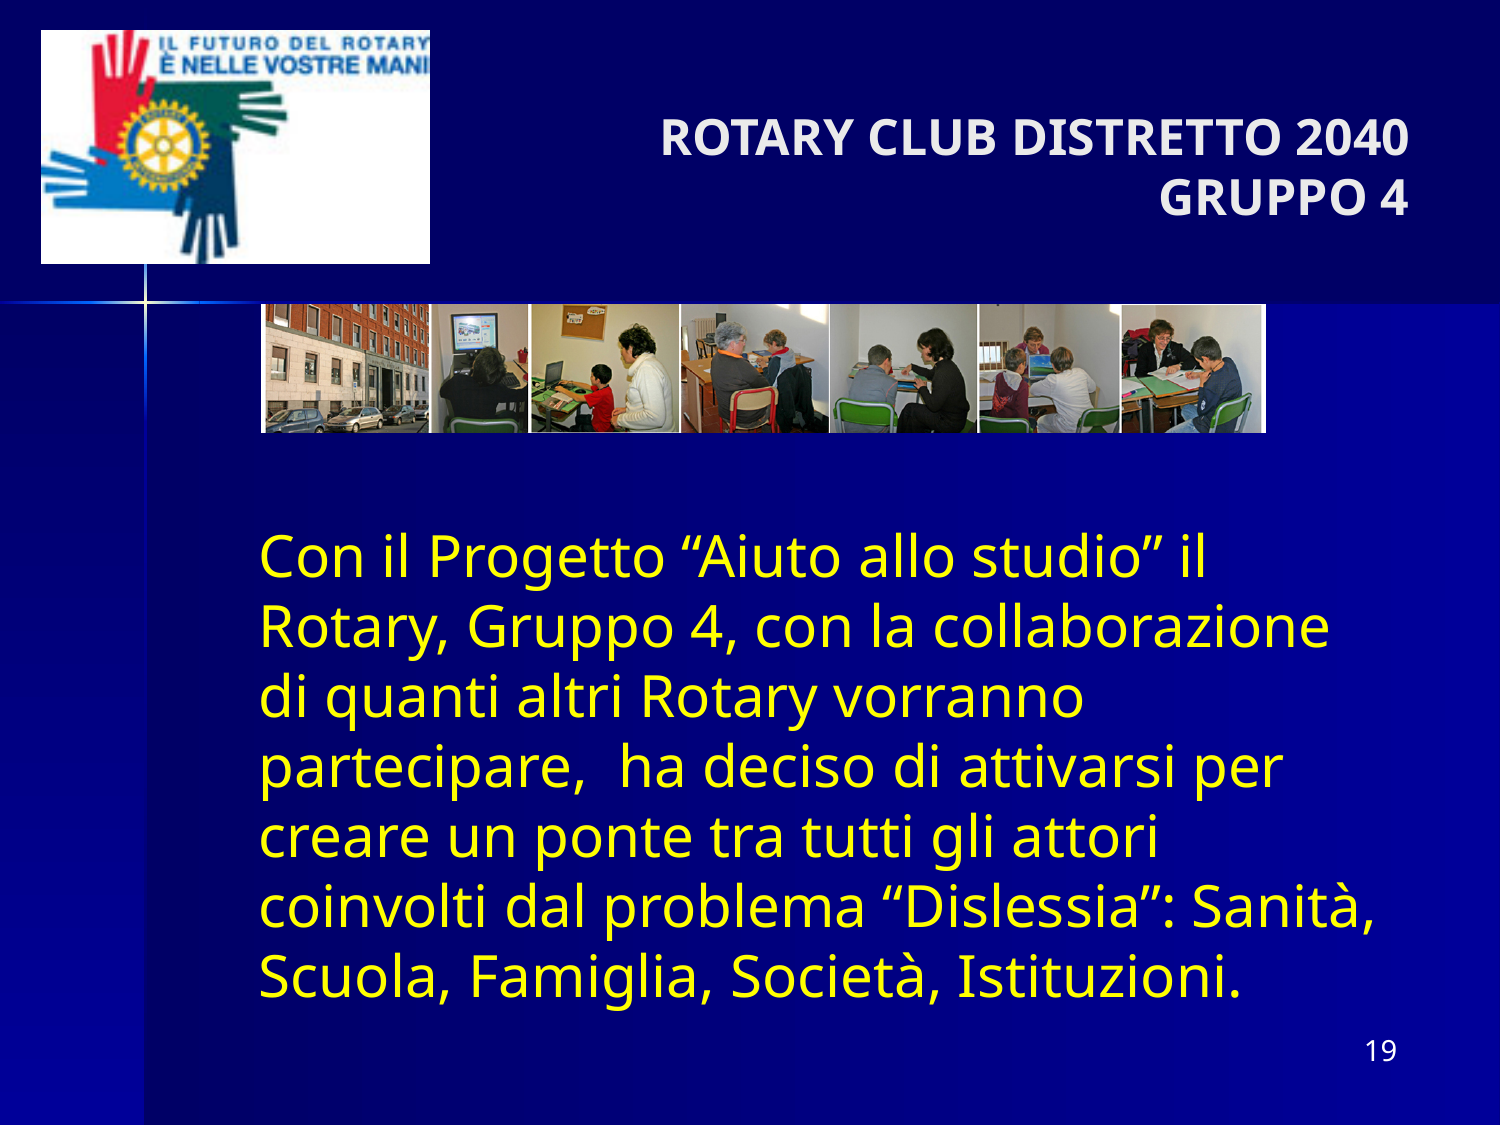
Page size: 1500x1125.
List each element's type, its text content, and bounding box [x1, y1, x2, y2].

title ROTARY CLUB DISTRETTO 2040 GRUPPO 4 [435, 45, 1425, 233]
slide_number 19 [1099, 1024, 1413, 1101]
picture [40, 30, 430, 265]
picture [261, 304, 1266, 433]
list Con il Progetto “Aiuto allo studio” il Rotary, Gruppo 4, con la collaborazione di quanti altri Rotary vorranno partecipare, ha deciso di attivarsi per creare un ponte tra tutti gli attori coinvolti dal problema “Dislessia”: Sanità, Scuola, Famiglia, Società, Istituzioni. [187, 511, 1401, 1032]
